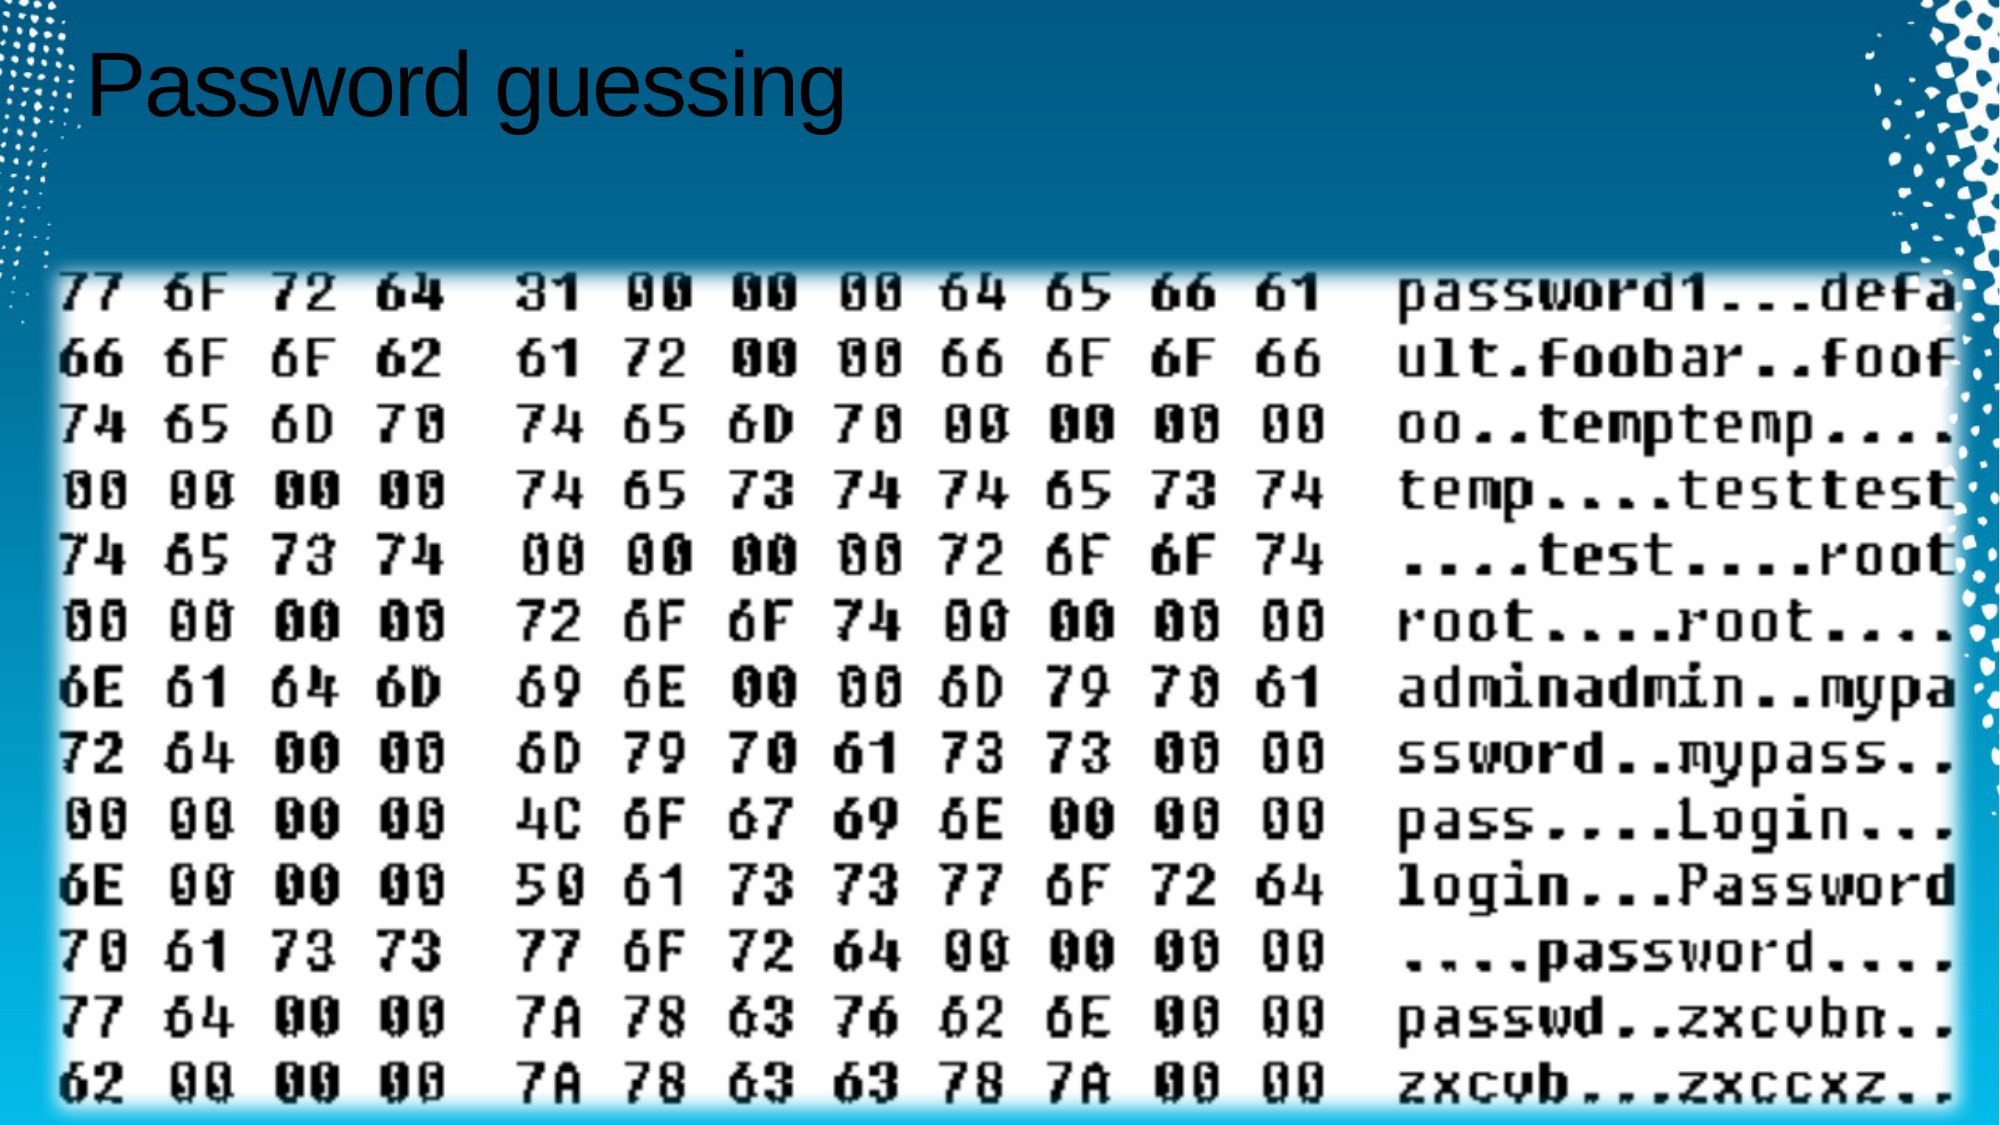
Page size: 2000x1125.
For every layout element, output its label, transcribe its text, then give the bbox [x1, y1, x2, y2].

picture [1979, 657, 1995, 676]
picture [47, 0, 57, 10]
picture [55, 62, 62, 69]
picture [1900, 240, 1912, 254]
picture [38, 74, 47, 80]
picture [1993, 321, 2000, 339]
picture [24, 72, 32, 79]
picture [34, 101, 43, 111]
picture [1992, 438, 2000, 448]
picture [1914, 164, 1923, 177]
picture [1990, 492, 2000, 505]
picture [18, 0, 29, 6]
picture [3, 10, 11, 18]
title Password guessing [85, 37, 1914, 138]
picture [1984, 349, 1992, 357]
picture [1995, 582, 2000, 595]
picture [1925, 87, 1941, 99]
picture [30, 14, 40, 23]
picture [1982, 714, 1993, 729]
picture [41, 59, 48, 67]
picture [0, 24, 9, 33]
picture [16, 143, 21, 151]
picture [6, 97, 12, 105]
picture [33, 116, 40, 124]
picture [1911, 223, 1918, 230]
picture [1978, 517, 1987, 527]
picture [1991, 747, 2000, 765]
picture [58, 32, 66, 41]
picture [42, 31, 53, 39]
picture [0, 40, 9, 45]
picture [54, 76, 60, 83]
picture [1980, 460, 1987, 469]
picture [1925, 141, 1935, 155]
picture [1983, 404, 1992, 414]
picture [1929, 27, 1945, 45]
picture [11, 55, 21, 64]
picture [13, 41, 25, 49]
picture [1994, 382, 2000, 391]
picture [1915, 109, 1924, 119]
picture [1945, 213, 1955, 220]
picture [56, 47, 64, 55]
picture [16, 22, 23, 34]
picture [1957, 187, 1971, 200]
picture [1932, 235, 1943, 241]
picture [1991, 637, 2000, 652]
picture [44, 257, 1986, 1122]
picture [1898, 188, 1912, 198]
picture [1955, 246, 1965, 256]
picture [18, 13, 26, 19]
picture [43, 42, 49, 53]
picture [33, 88, 42, 97]
picture [33, 0, 42, 10]
picture [1981, 604, 2000, 620]
picture [1938, 122, 1950, 133]
picture [0, 155, 5, 163]
picture [1922, 200, 1934, 207]
picture [1935, 177, 1945, 189]
picture [10, 69, 17, 78]
picture [1921, 0, 1934, 8]
picture [31, 131, 37, 138]
picture [45, 16, 55, 24]
picture [1935, 0, 2000, 306]
picture [29, 27, 38, 38]
picture [1988, 547, 2000, 561]
picture [17, 129, 23, 136]
picture [1889, 152, 1901, 166]
picture [28, 42, 36, 53]
picture [1892, 212, 1902, 216]
picture [1946, 155, 1961, 167]
picture [26, 57, 34, 68]
picture [9, 84, 15, 91]
picture [1988, 691, 2000, 709]
